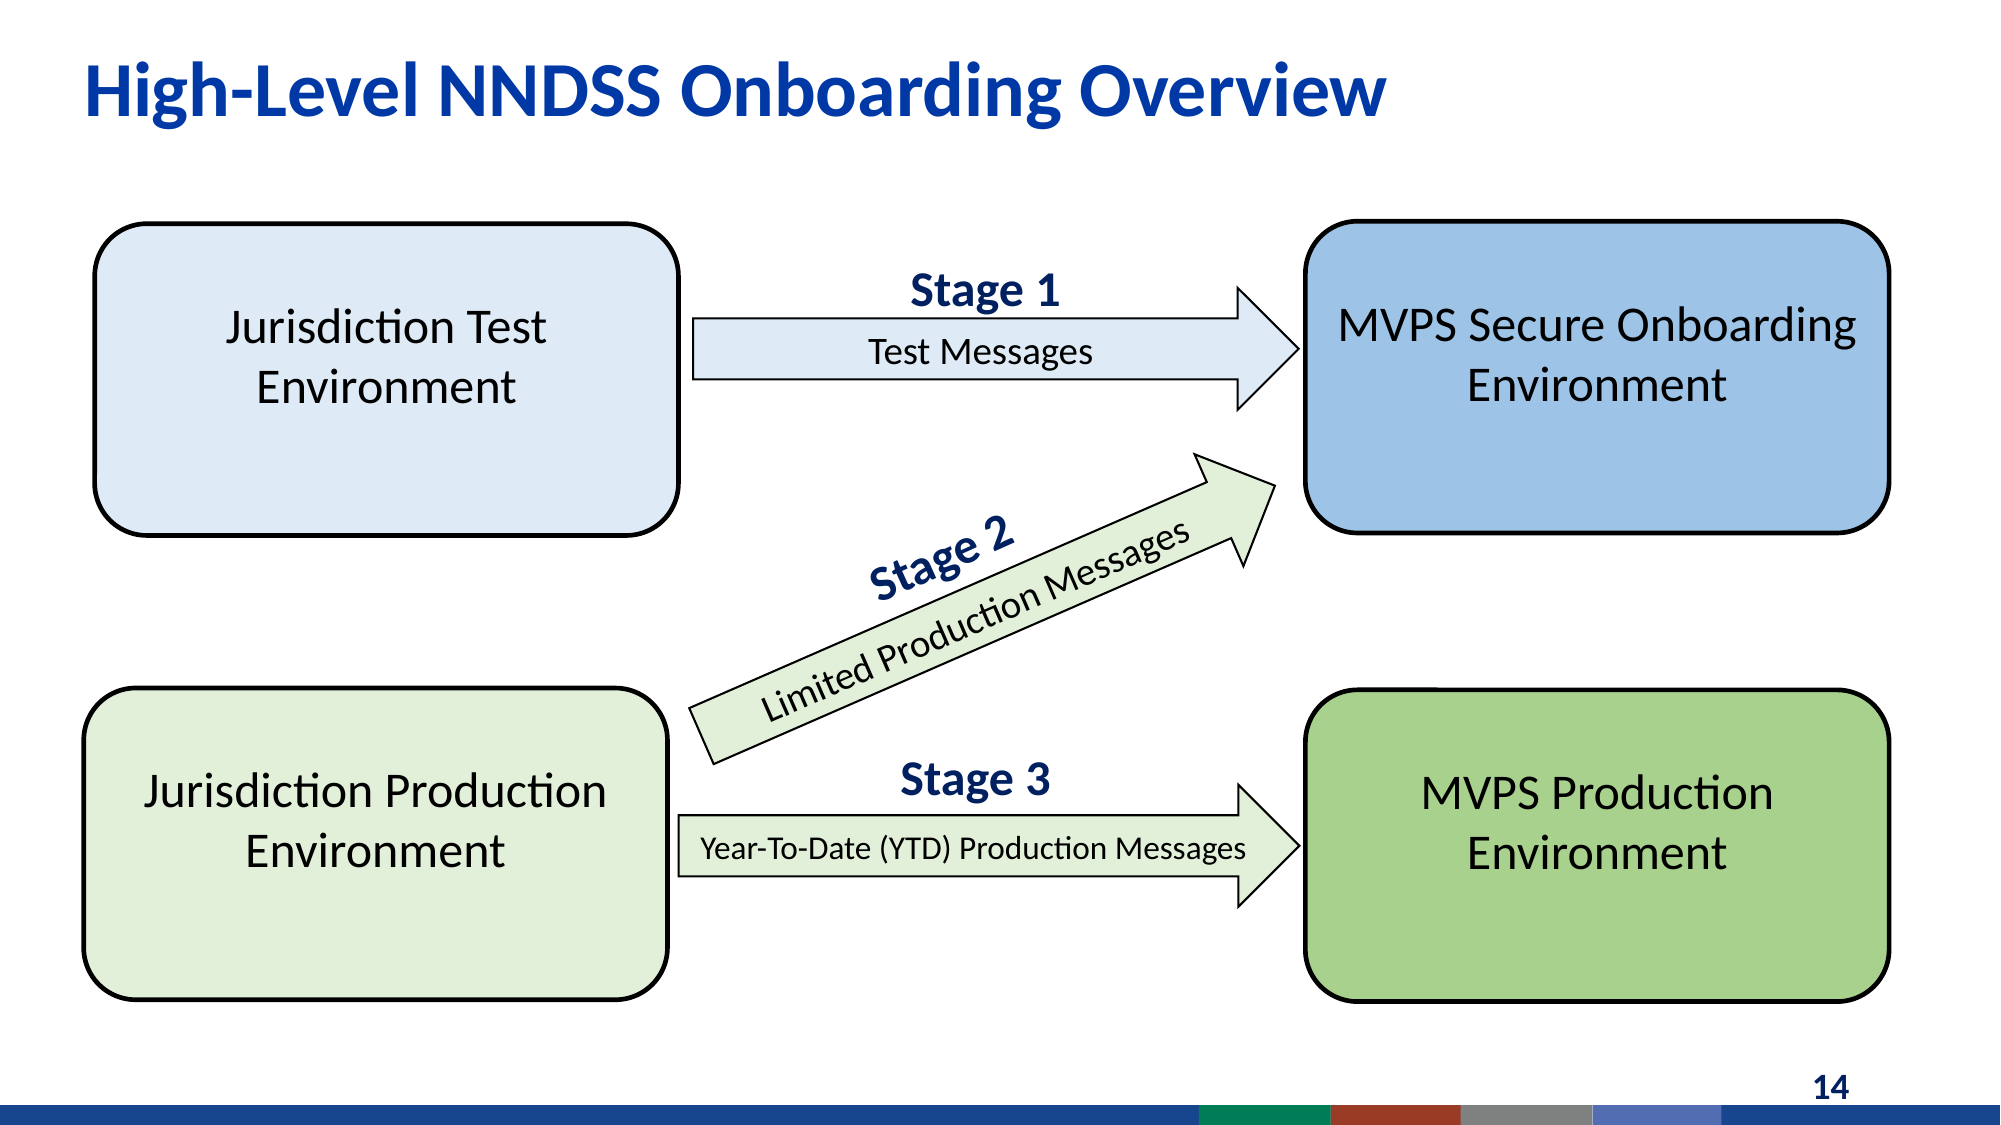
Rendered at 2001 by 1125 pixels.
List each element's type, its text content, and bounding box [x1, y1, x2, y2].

text_box 14 [1414, 1054, 1865, 1115]
title High-Level NNDSS Onboarding Overview [69, 26, 1425, 140]
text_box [83, 221, 1890, 1002]
